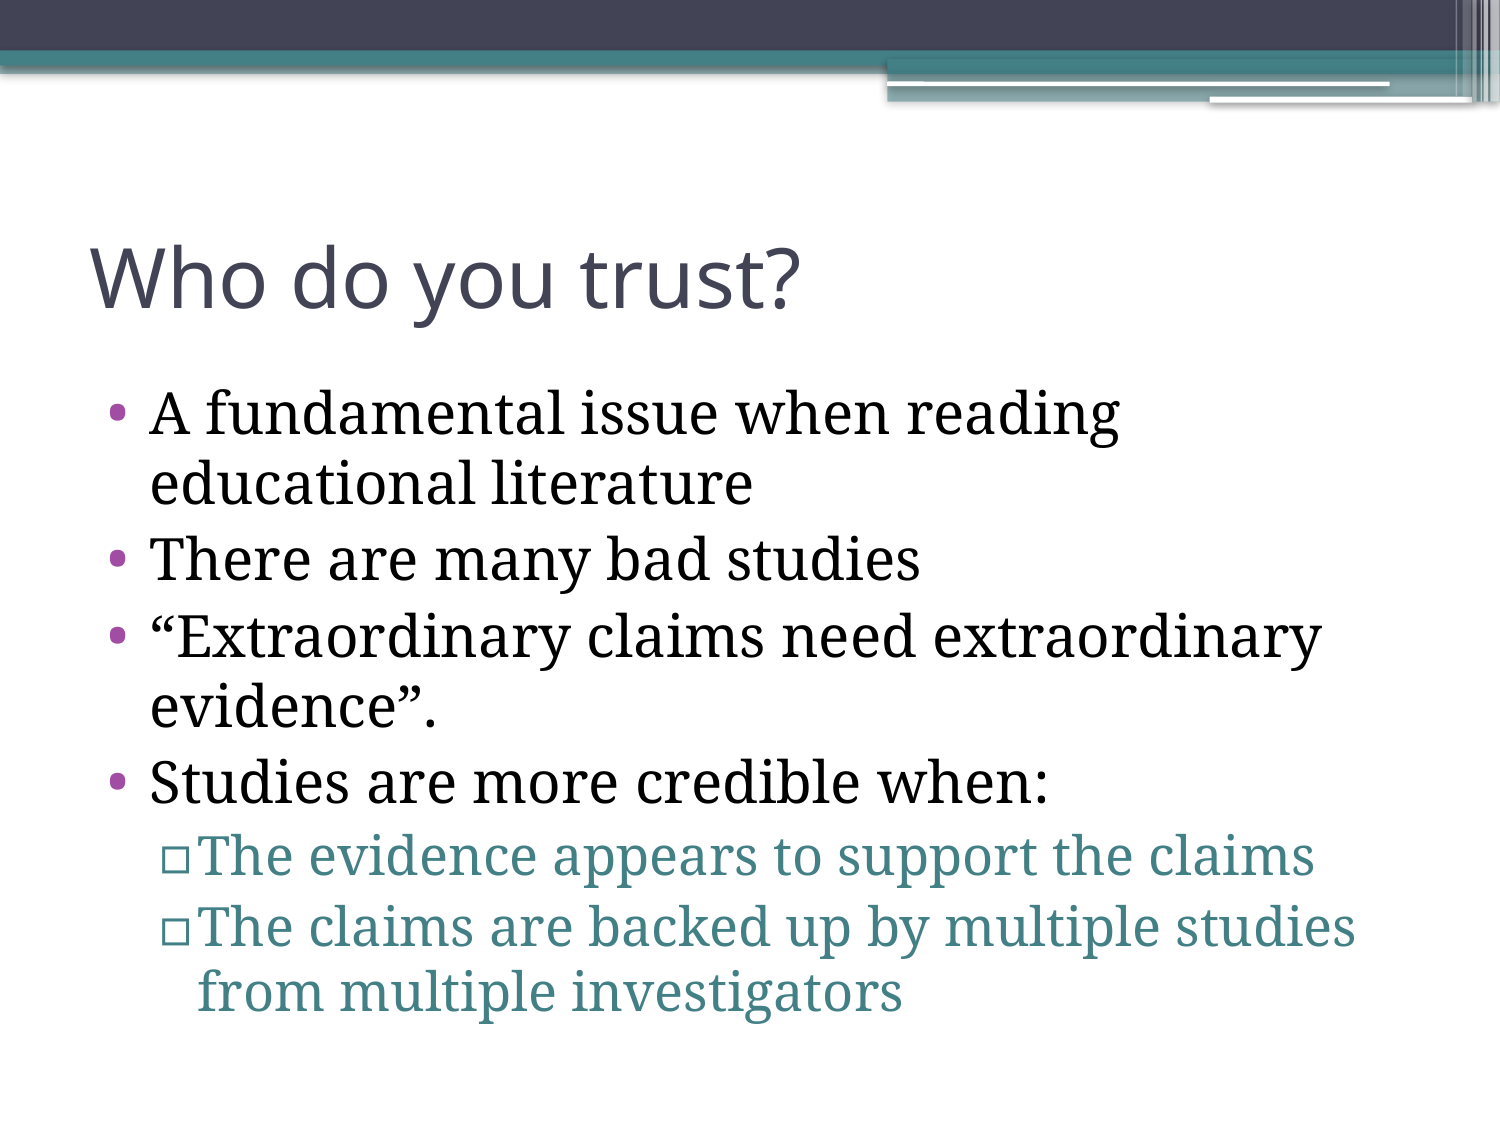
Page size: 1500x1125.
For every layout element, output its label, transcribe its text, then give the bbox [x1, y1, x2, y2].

list A fundamental issue when reading educational literature There are many bad studies “Extraordinary claims need extraordinary evidence”. Studies are more credible when: The evidence appears to support the claims The claims are backed up by multiple studies from multiple investigators [75, 368, 1425, 1079]
title Who do you trust? [75, 187, 1425, 363]
